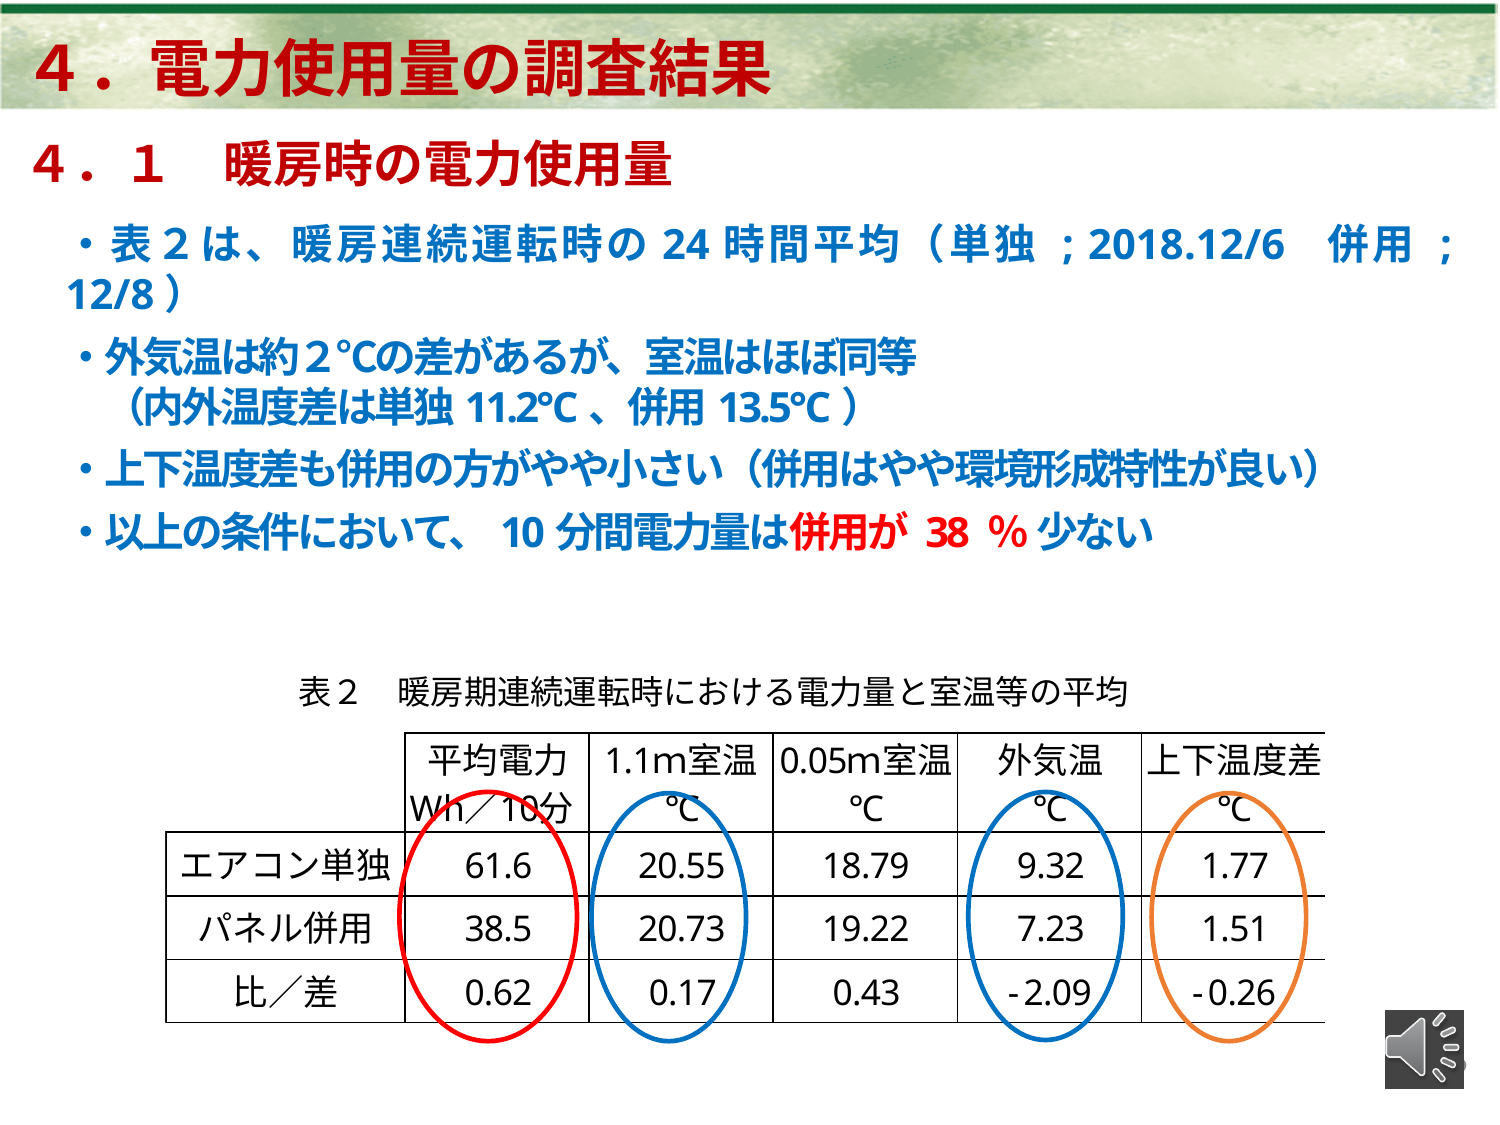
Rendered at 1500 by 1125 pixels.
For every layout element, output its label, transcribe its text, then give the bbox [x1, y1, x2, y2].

text_box 表２ 暖房期連続運転時における電力量と室温等の平均 [298, 671, 1194, 728]
text_box ・表２は、暖房連続運転時の24時間平均（単独 ; 2018.12/6 併用 ; 12/8） ・外気温は約２℃の差があるが、室温はほぼ同等 （内外温度差は単独11.2℃、併用13.5℃） ・上下温度差も併用の方がやや小さい（併用はやや環境形成特性が良い） ・以上の条件において、10分間電力量は併用が 38 ％ 少ない [59, 217, 1458, 613]
slide_number 9 [1144, 1037, 1483, 1097]
text_box [1189, 1025, 1269, 1043]
text_box [442, 1025, 534, 1043]
picture [0, 1, 1498, 113]
picture [1384, 1009, 1465, 1090]
text_box [629, 1025, 709, 1043]
list ４．１ 暖房時の電力使用量 [8, 116, 1116, 185]
picture [165, 732, 1327, 1025]
text_box [1007, 1025, 1084, 1042]
